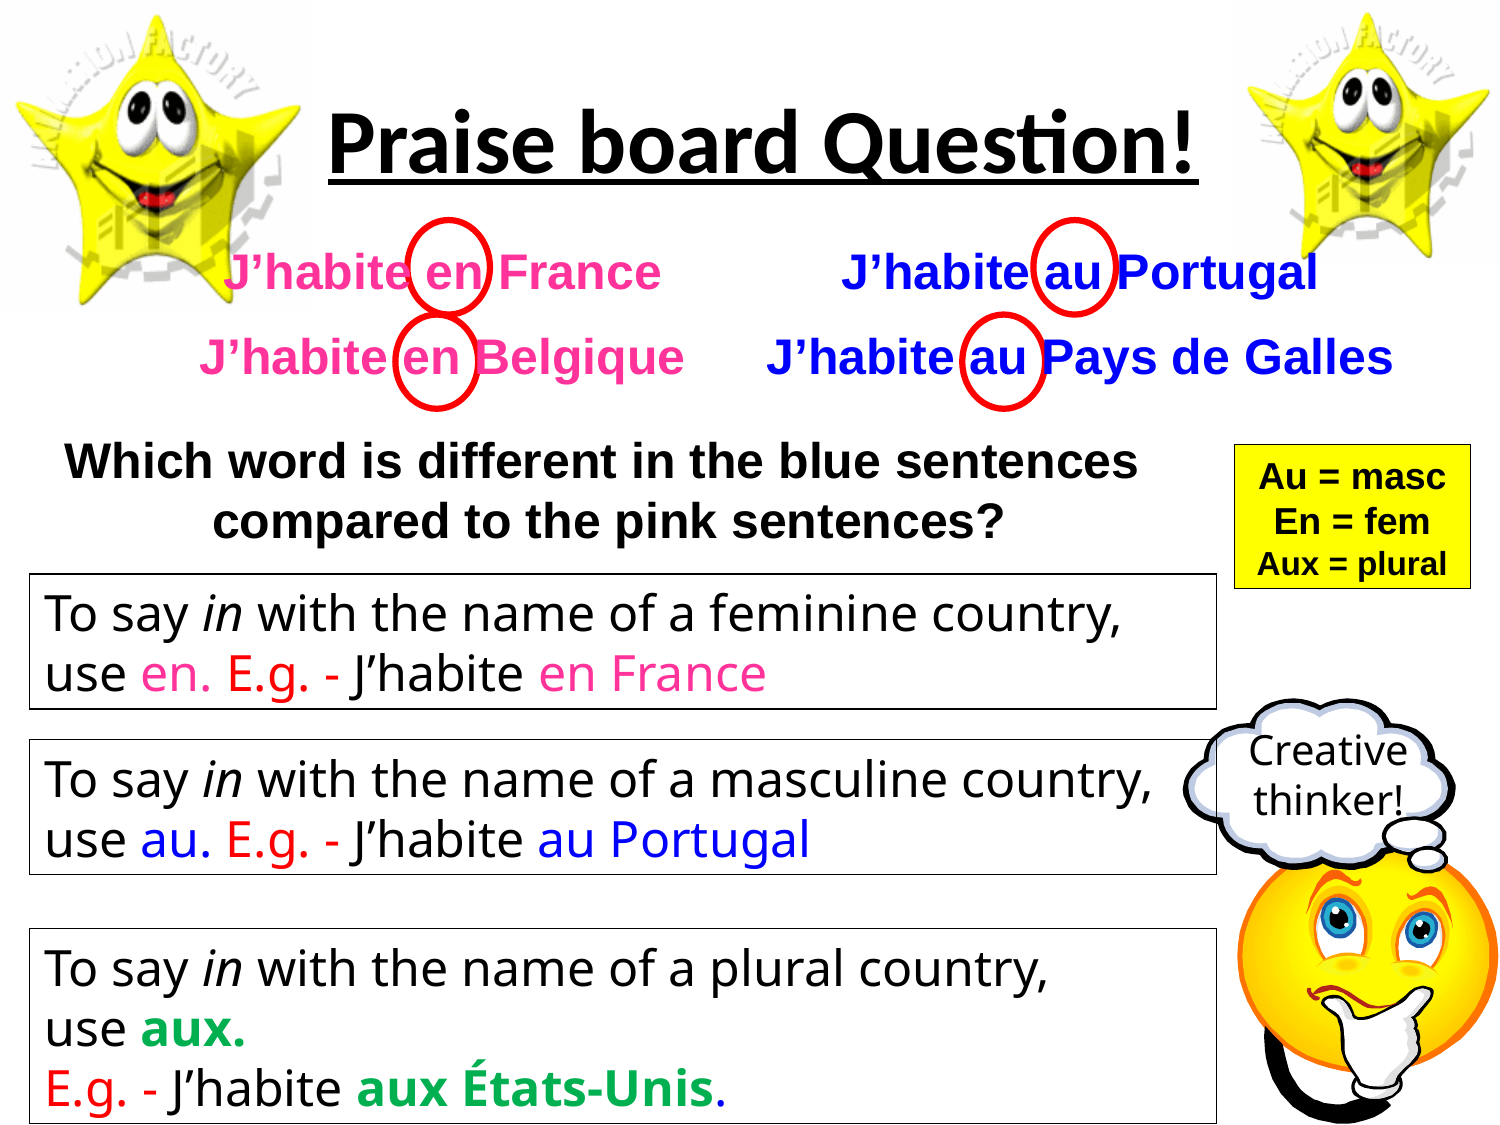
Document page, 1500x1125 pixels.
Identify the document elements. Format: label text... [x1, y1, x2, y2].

text_box Which word is different in the blue sentences compared to the pink sentences? [41, 420, 1164, 556]
text_box [402, 392, 471, 411]
text_box [969, 392, 1038, 411]
text_box To say in with the name of a feminine country, use en. E.g. - J’habite en France [29, 574, 1217, 709]
title Praise board Question! [316, 42, 1228, 231]
text_box J’habite au Portugal J’habite au Pays de Galles [702, 231, 1459, 392]
picture [1180, 696, 1500, 1125]
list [0, 0, 313, 313]
text_box Au = masc En = fem Aux = plural [1234, 444, 1471, 589]
text_box To say in with the name of a plural country, use aux. E.g. - J’habite aux États-Unis. [29, 928, 1175, 1124]
text_box J’habite en France J’habite en Belgique [64, 231, 702, 392]
picture [1234, 0, 1500, 266]
text_box To say in with the name of a masculine country, use au. E.g. - J’habite au Portugal [29, 739, 1175, 875]
